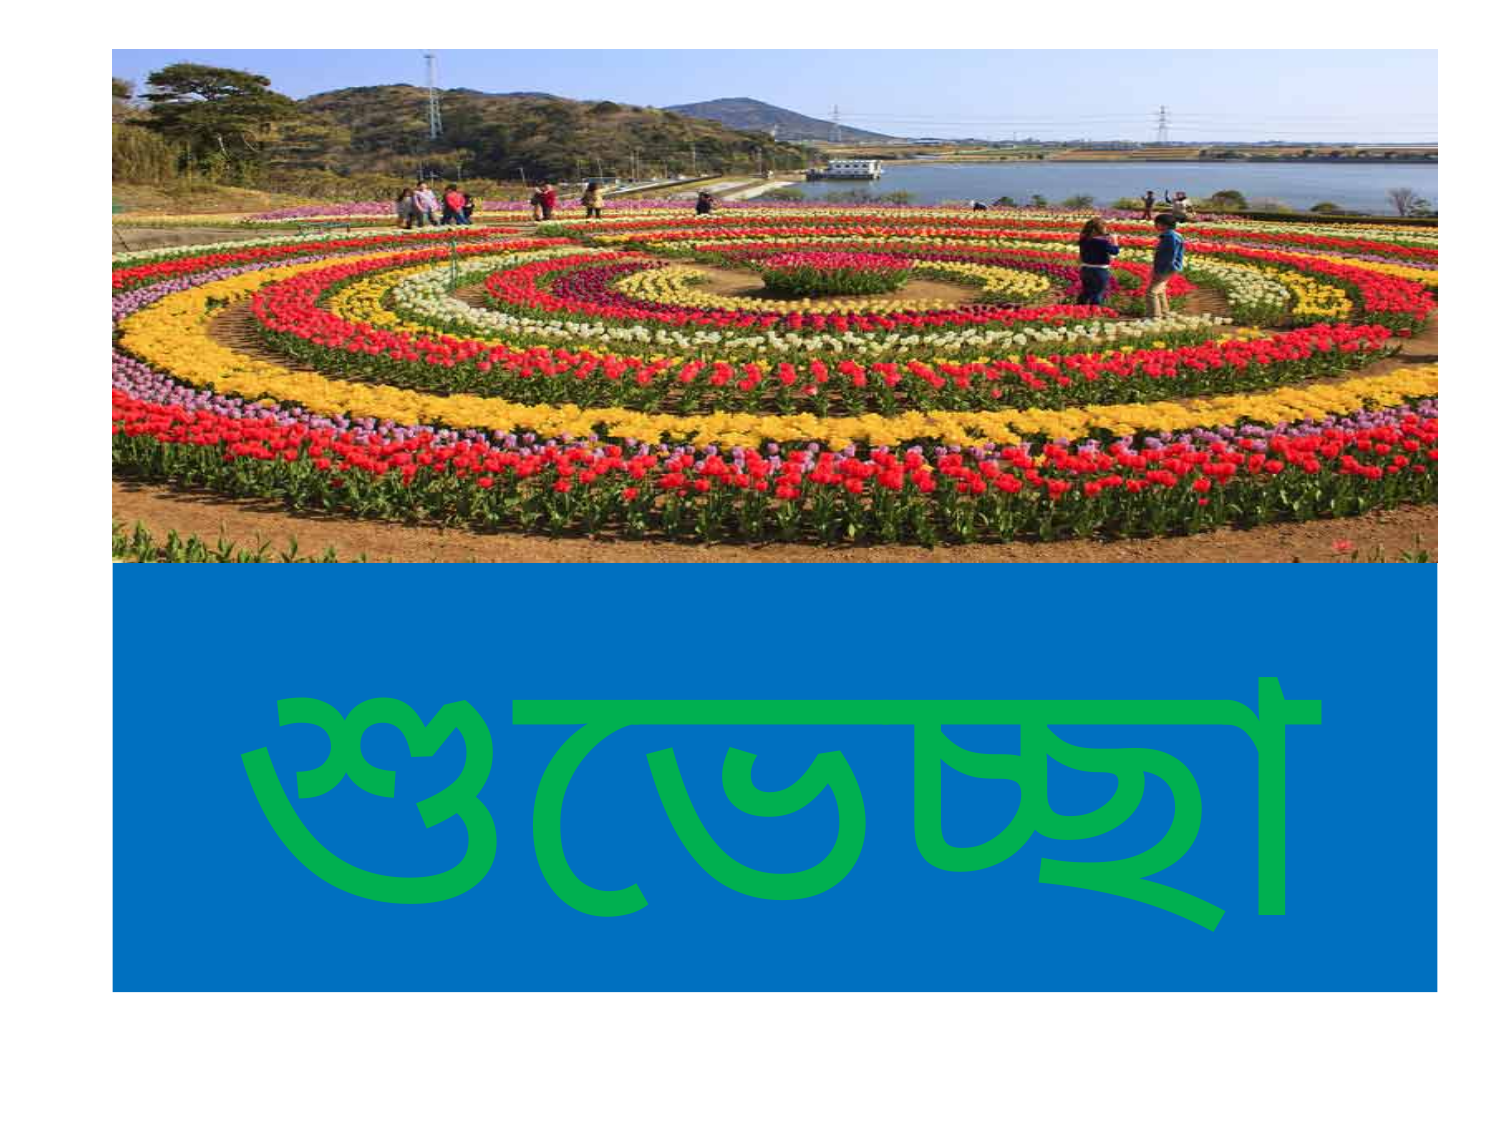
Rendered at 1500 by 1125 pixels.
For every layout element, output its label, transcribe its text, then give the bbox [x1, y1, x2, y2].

text_box শুভেচ্ছা [112, 569, 1438, 993]
picture [112, 49, 1438, 563]
